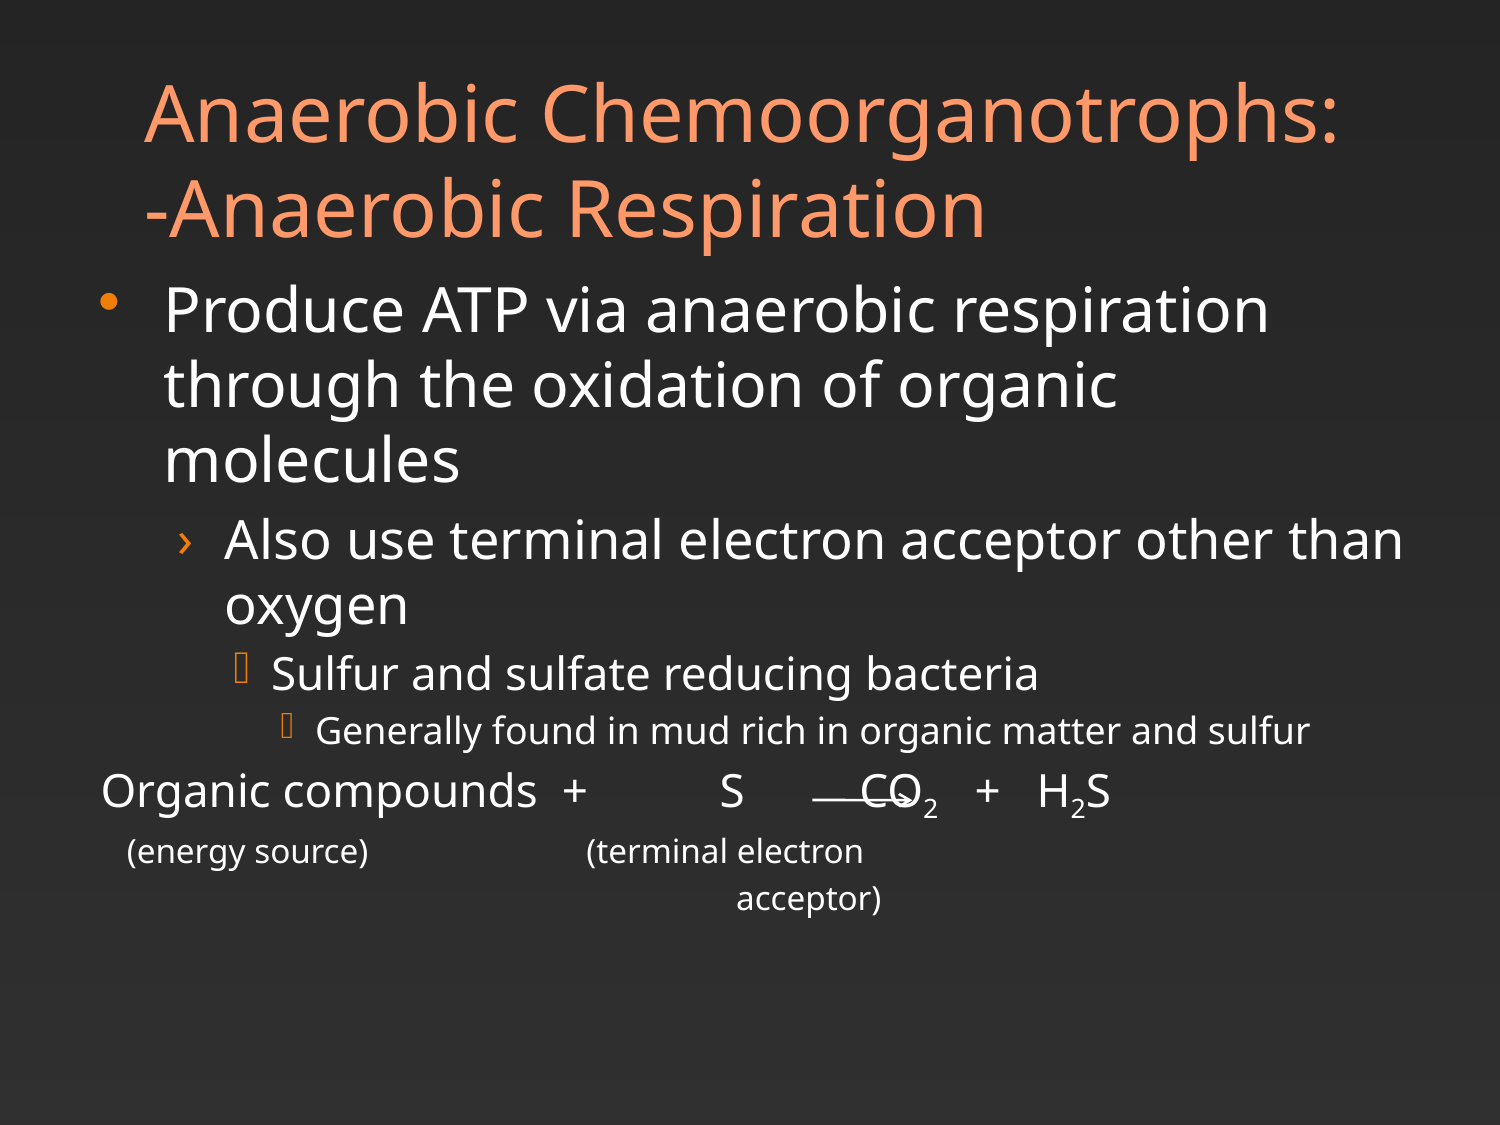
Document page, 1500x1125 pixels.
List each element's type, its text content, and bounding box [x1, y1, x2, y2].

list Produce ATP via anaerobic respiration through the oxidation of organic molecules Also use terminal electron acceptor other than oxygen Sulfur and sulfate reducing bacteria Generally found in mud rich in organic matter and sulfur Organic compounds + S CO2 + H2S (energy source) (terminal electron acceptor) [75, 262, 1425, 1075]
title Anaerobic Chemoorganotrophs: -Anaerobic Respiration [50, 43, 1463, 274]
